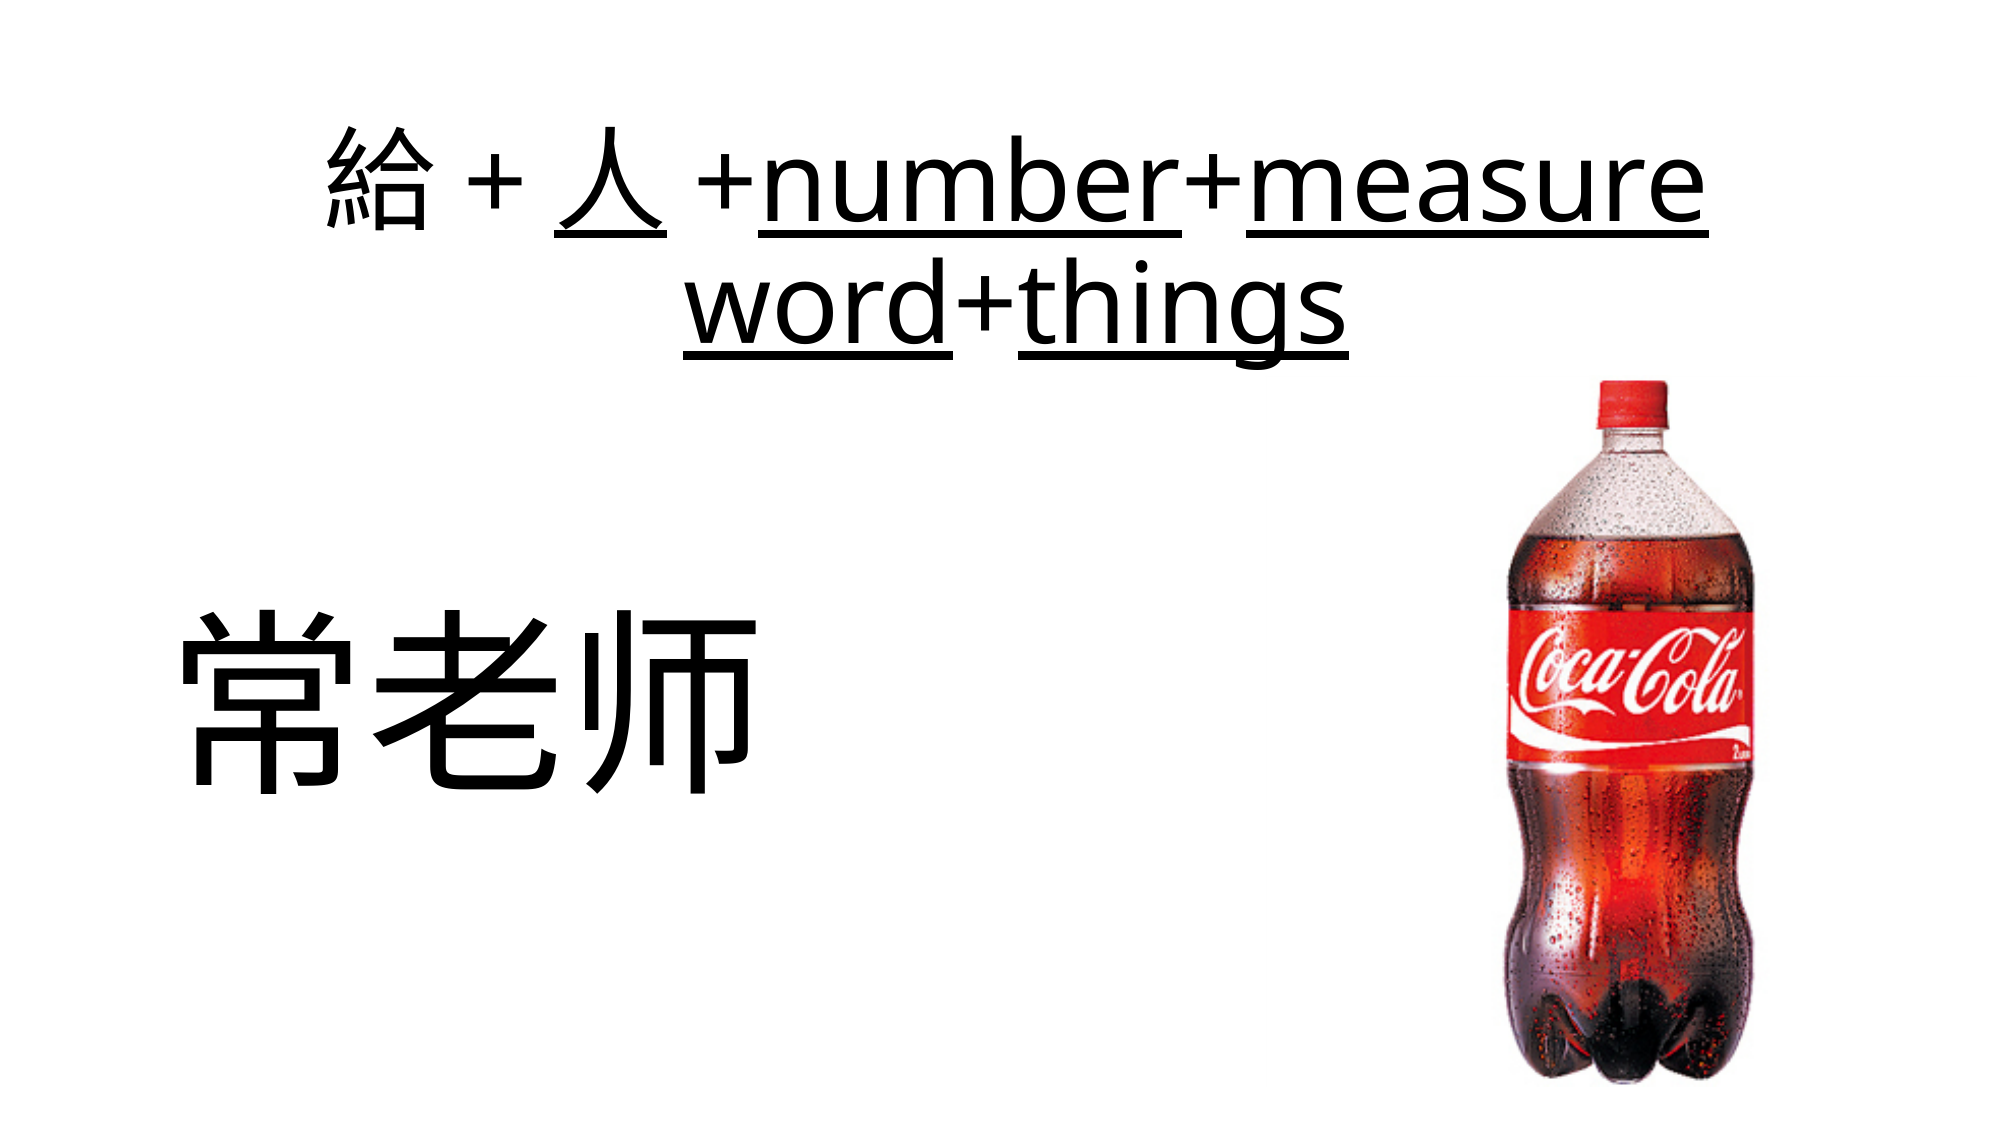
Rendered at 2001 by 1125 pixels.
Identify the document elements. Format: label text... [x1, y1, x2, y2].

picture [1265, 375, 1977, 1087]
text_box 給+人+number+measure word+things [32, 48, 2000, 444]
text_box 常老师 [152, 571, 804, 827]
